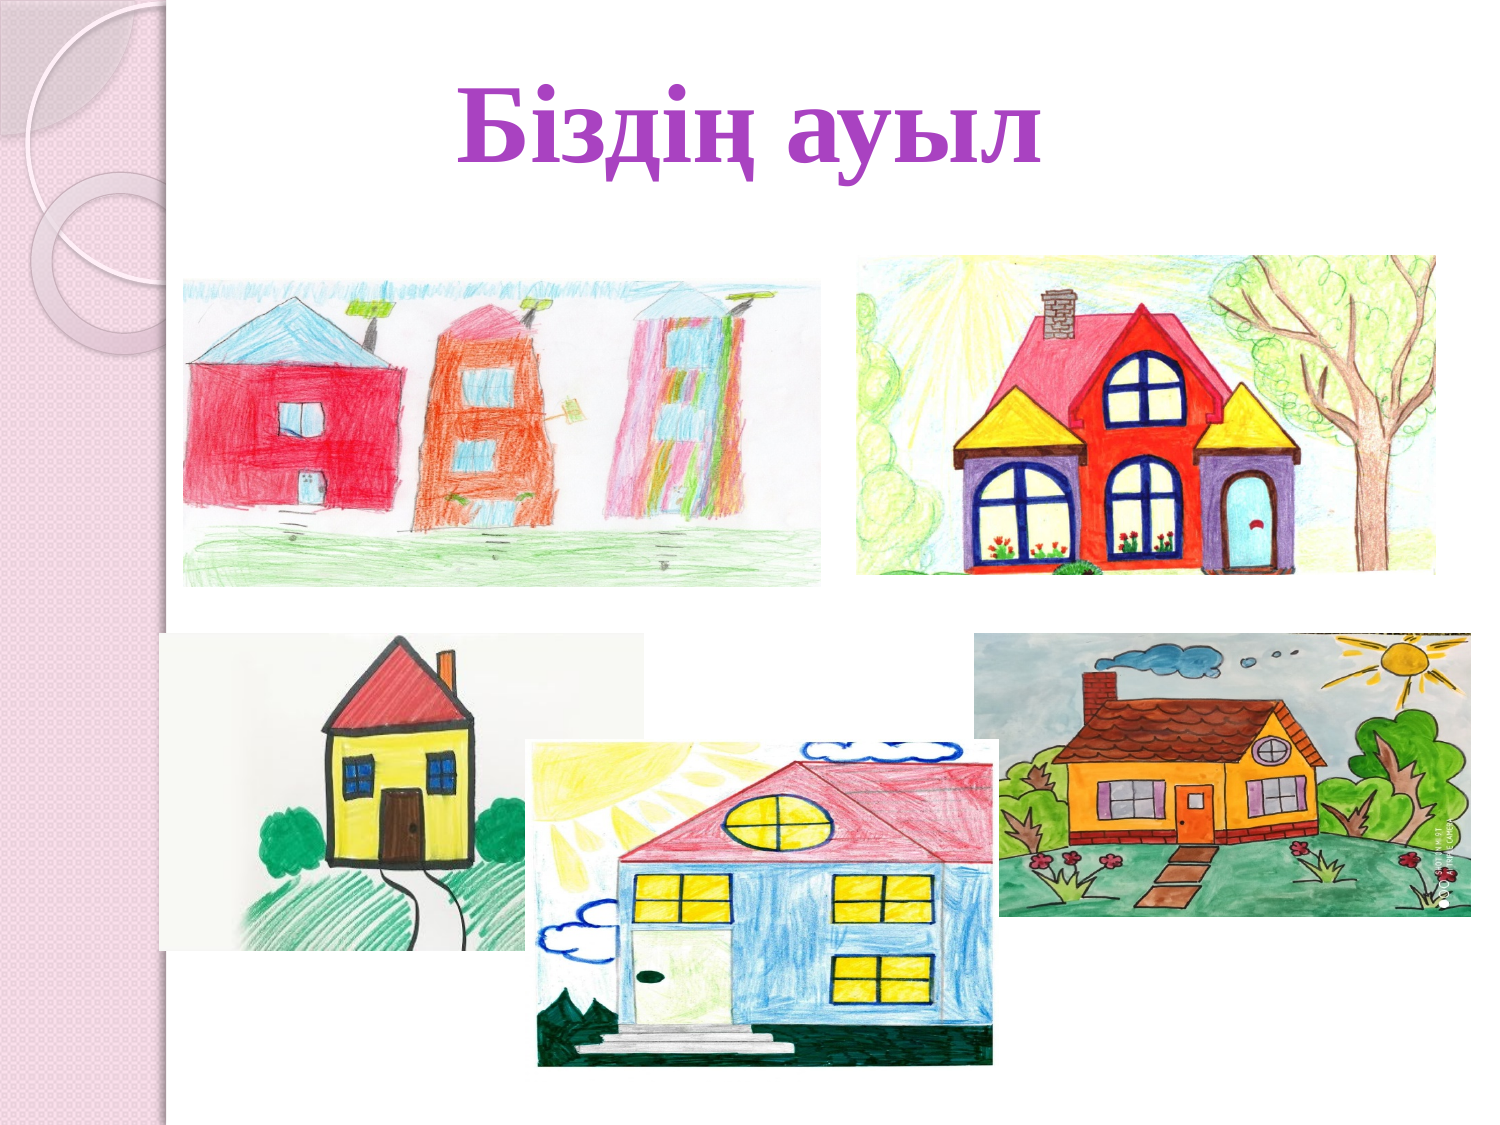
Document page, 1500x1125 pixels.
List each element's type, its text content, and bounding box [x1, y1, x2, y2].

picture [856, 255, 1436, 575]
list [182, 278, 822, 587]
text_box Біздің ауыл [434, 42, 1066, 193]
picture [159, 633, 1471, 1082]
